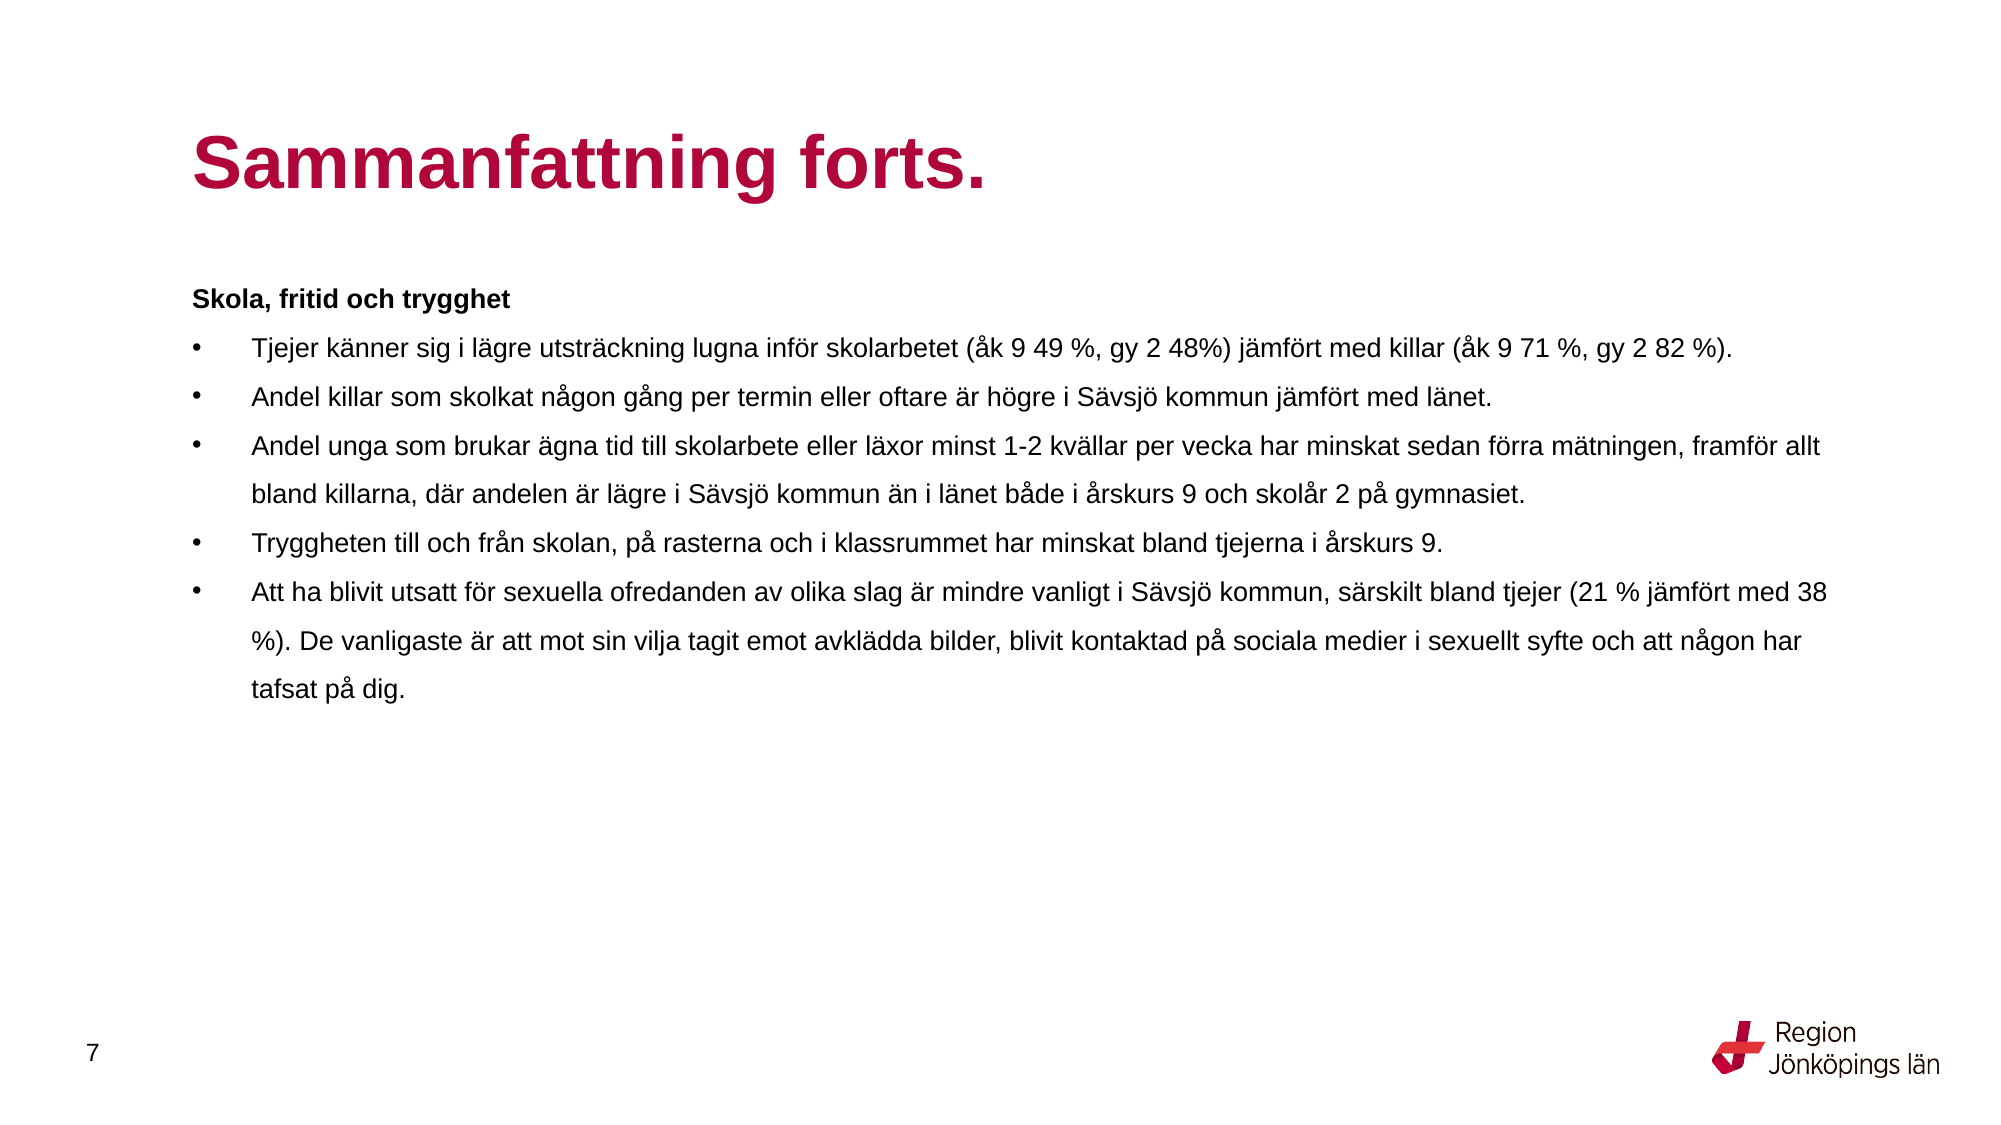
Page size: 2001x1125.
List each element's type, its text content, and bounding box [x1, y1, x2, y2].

slide_number 7 [70, 1021, 157, 1082]
title Sammanfattning forts. [177, 52, 1713, 225]
list Skola, fritid och trygghet Tjejer känner sig i lägre utsträckning lugna inför skolarbetet (åk 9 49 %, gy 2 48%) jämfört med killar (åk 9 71 %, gy 2 82 %). Andel killar som skolkat någon gång per termin eller oftare är högre i Sävsjö kommun jämfört med länet. Andel unga som brukar ägna tid till skolarbete eller läxor minst 1-2 kvällar per vecka har minskat sedan förra mätningen, framför allt bland killarna, där andelen är lägre i Sävsjö kommun än i länet både i årskurs 9 och skolår 2 på gymnasiet. Tryggheten till och från skolan, på rasterna och i klassrummet har minskat bland tjejerna i årskurs 9. Att ha blivit utsatt för sexuella ofredanden av olika slag är mindre vanligt i Sävsjö kommun, särskilt bland tjejer (21 % jämfört med 38 %). De vanligaste är att mot sin vilja tagit emot avklädda bilder, blivit kontaktad på sociala medier i sexuellt syfte och att någon har tafsat på dig. [177, 225, 1870, 1125]
